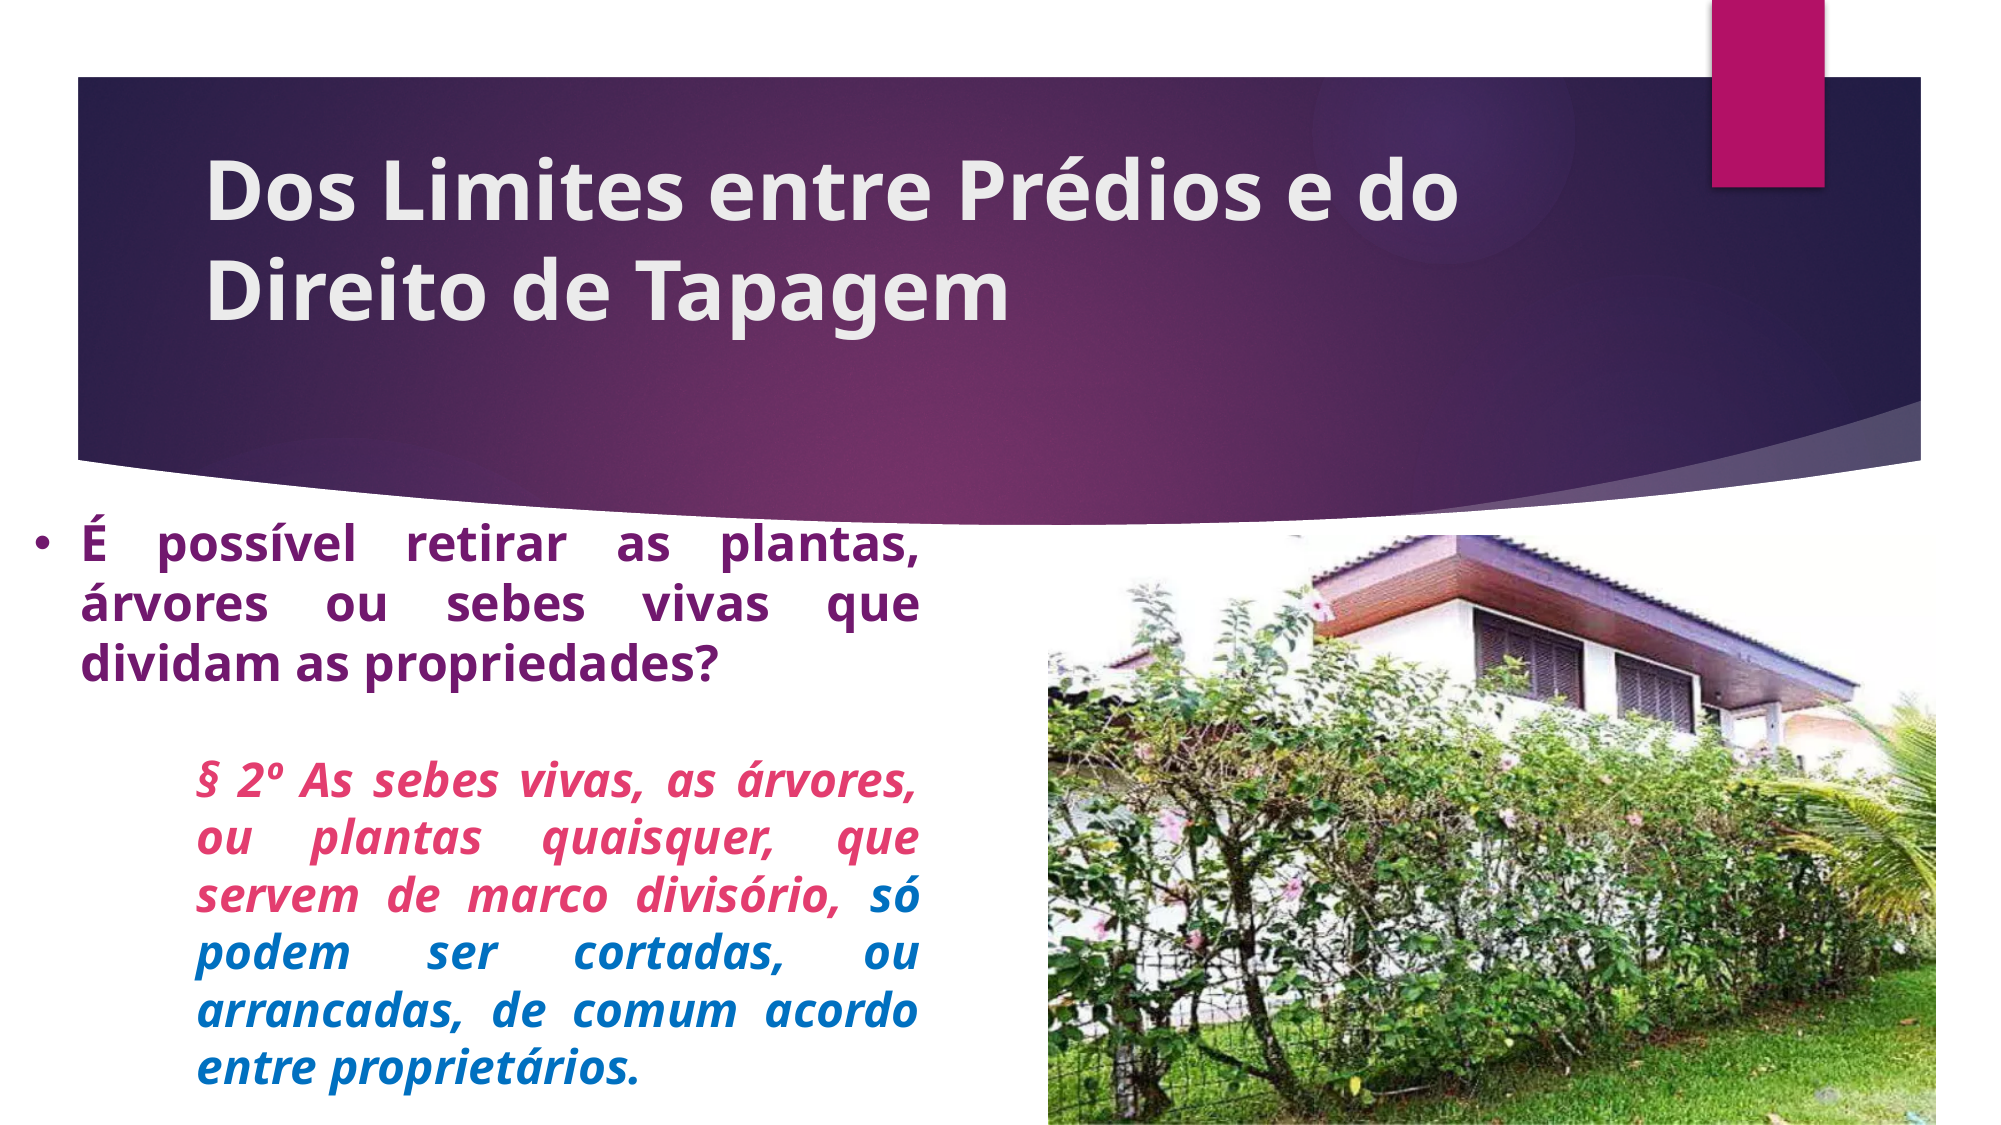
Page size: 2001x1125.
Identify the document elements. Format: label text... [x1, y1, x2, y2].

title Dos Limites entre Prédios e do Direito de Tapagem [188, 174, 1638, 400]
picture [1048, 535, 1937, 1125]
text_box É possível retirar as plantas, árvores ou sebes vivas que dividam as propriedades? § 2º As sebes vivas, as árvores, ou plantas quaisquer, que servem de marco divisório, só podem ser cortadas, ou arrancadas, de comum acordo entre proprietários. [19, 444, 936, 1125]
